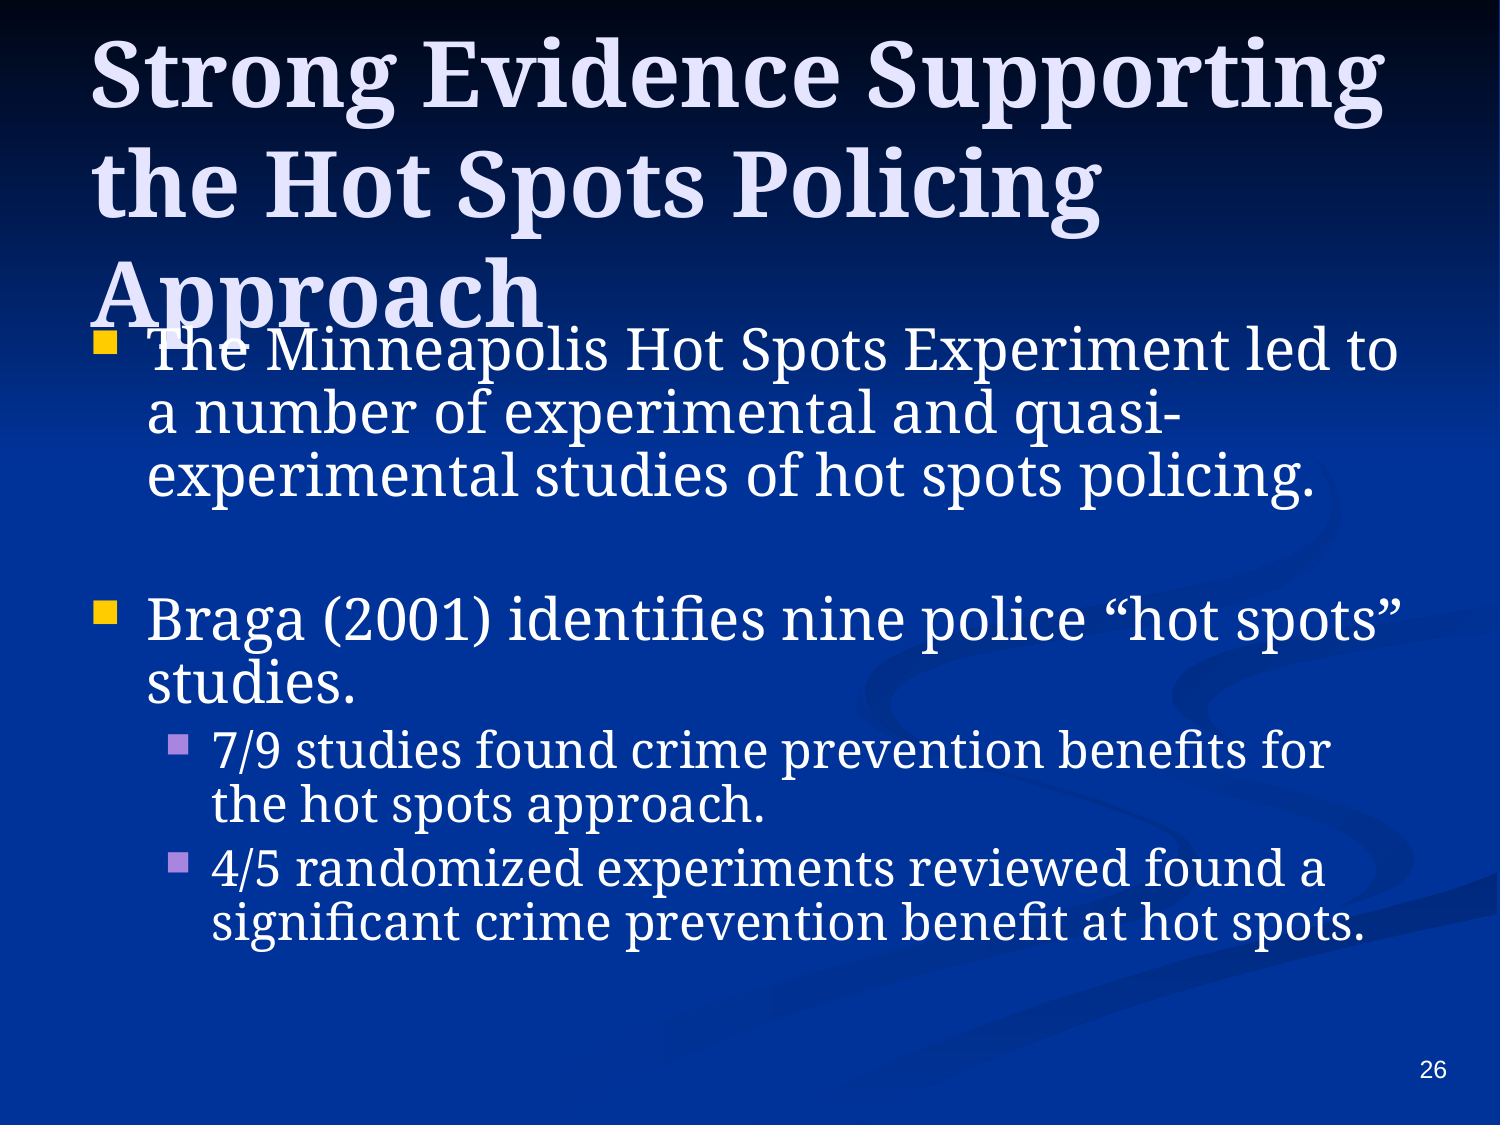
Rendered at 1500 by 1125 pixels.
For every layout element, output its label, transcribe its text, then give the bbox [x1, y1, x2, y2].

list The Minneapolis Hot Spots Experiment led to a number of experimental and quasi-experimental studies of hot spots policing. Braga (2001) identifies nine police “hot spots” studies. 7/9 studies found crime prevention benefits for the hot spots approach. 4/5 randomized experiments reviewed found a significant crime prevention benefit at hot spots. [74, 312, 1426, 1056]
slide_number 26 [987, 1012, 1463, 1091]
title Strong Evidence Supporting the Hot Spots Policing Approach [74, 74, 1426, 288]
